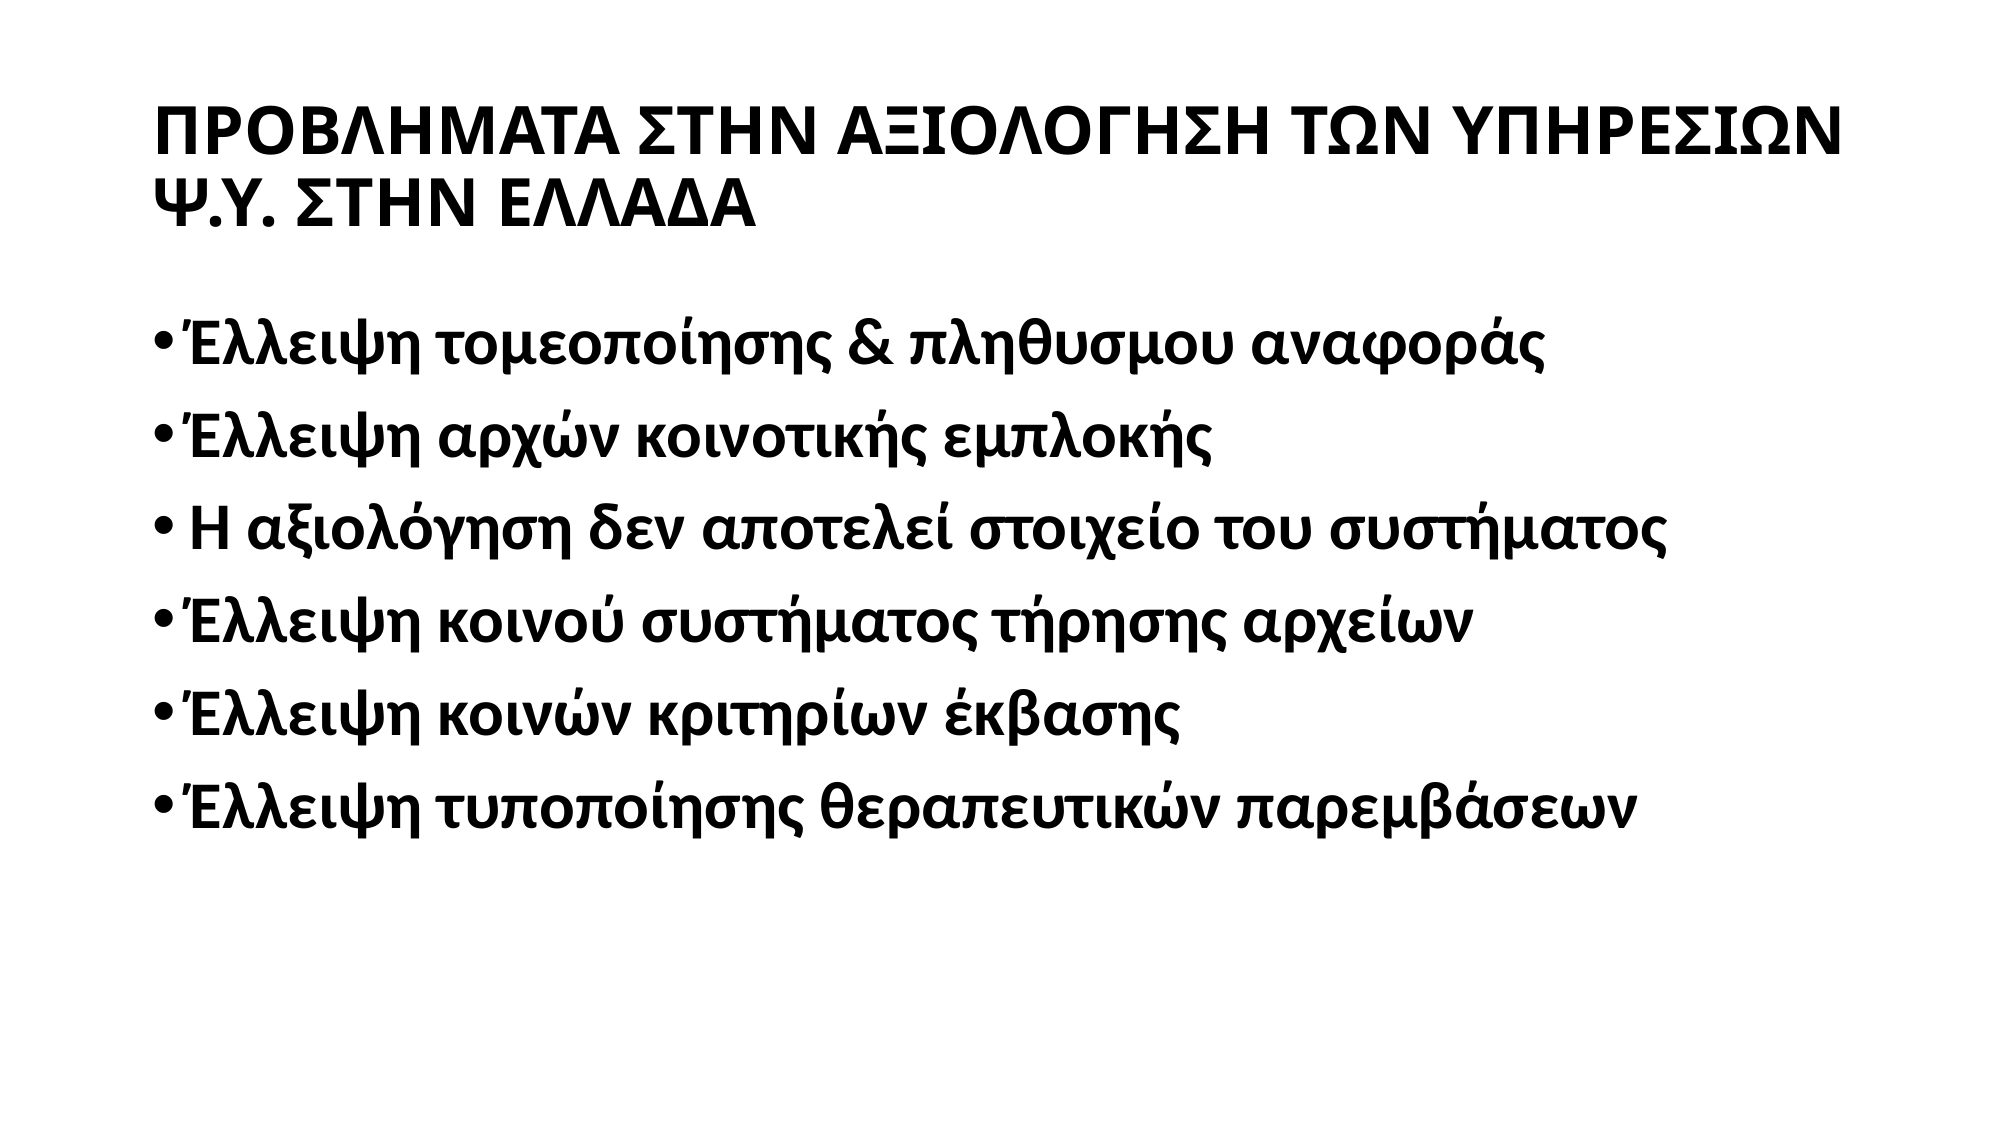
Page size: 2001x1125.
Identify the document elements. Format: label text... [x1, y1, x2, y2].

list Έλλειψη τομεοποίησης & πληθυσμου αναφοράς Έλλειψη αρχών κοινοτικής εμπλοκής Η αξιολόγηση δεν αποτελεί στοιχείο του συστήματος Έλλειψη κοινού συστήματος τήρησης αρχείων Έλλειψη κοινών κριτηρίων έκβασης Έλλειψη τυποποίησης θεραπευτικών παρεμβάσεων [137, 299, 1863, 1014]
title ΠΡΟΒΛΗΜΑΤΑ ΣΤΗΝ ΑΞΙΟΛΟΓΗΣΗ ΤΩΝ ΥΠΗΡΕΣΙΩΝ Ψ.Υ. ΣΤΗΝ ΕΛΛΑΔΑ [137, 59, 1863, 278]
